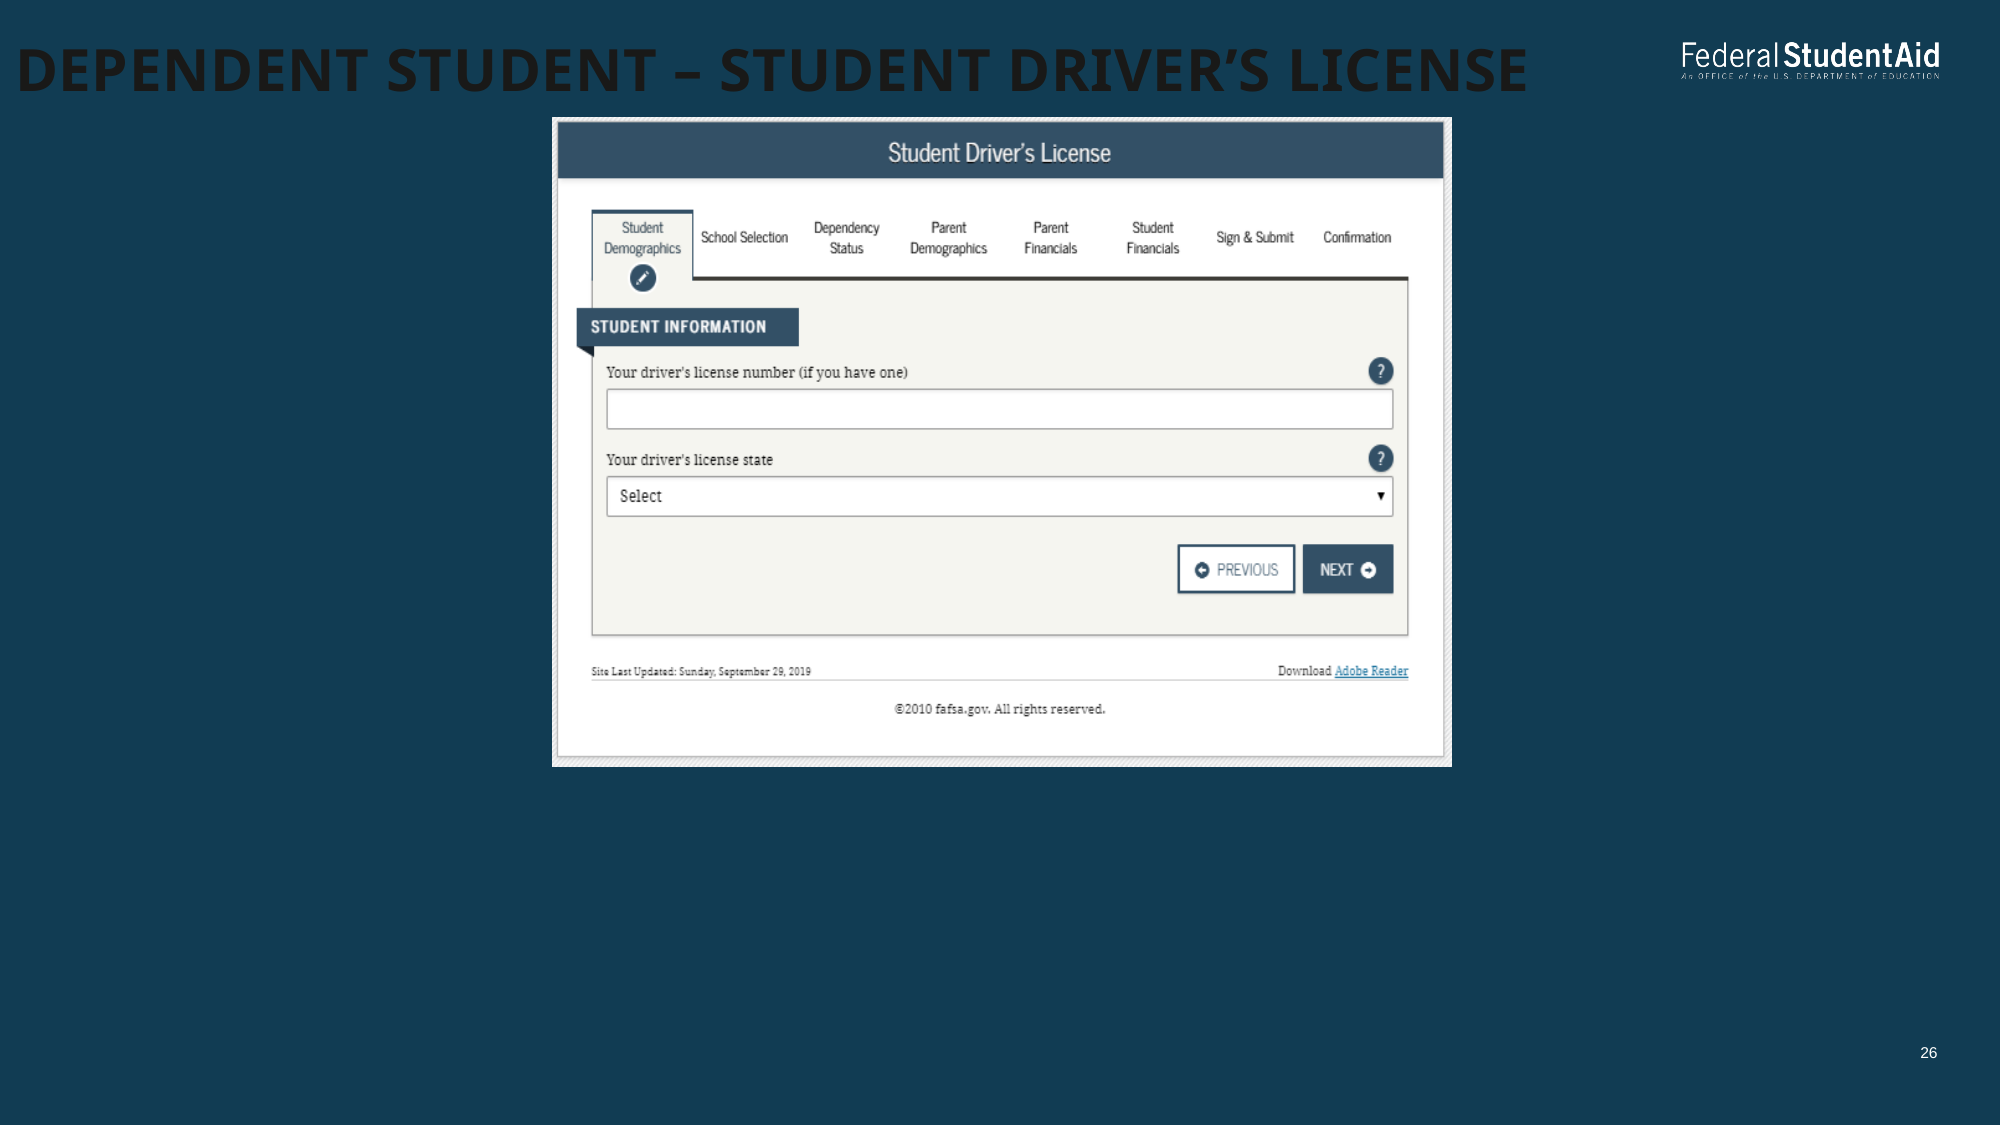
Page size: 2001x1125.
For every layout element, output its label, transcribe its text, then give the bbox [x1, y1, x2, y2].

title Dependent Student – Student Driver’s License [0, 31, 1844, 112]
slide_number 26 [1920, 1042, 1986, 1094]
picture [552, 117, 1452, 767]
picture [1844, 42, 1939, 79]
